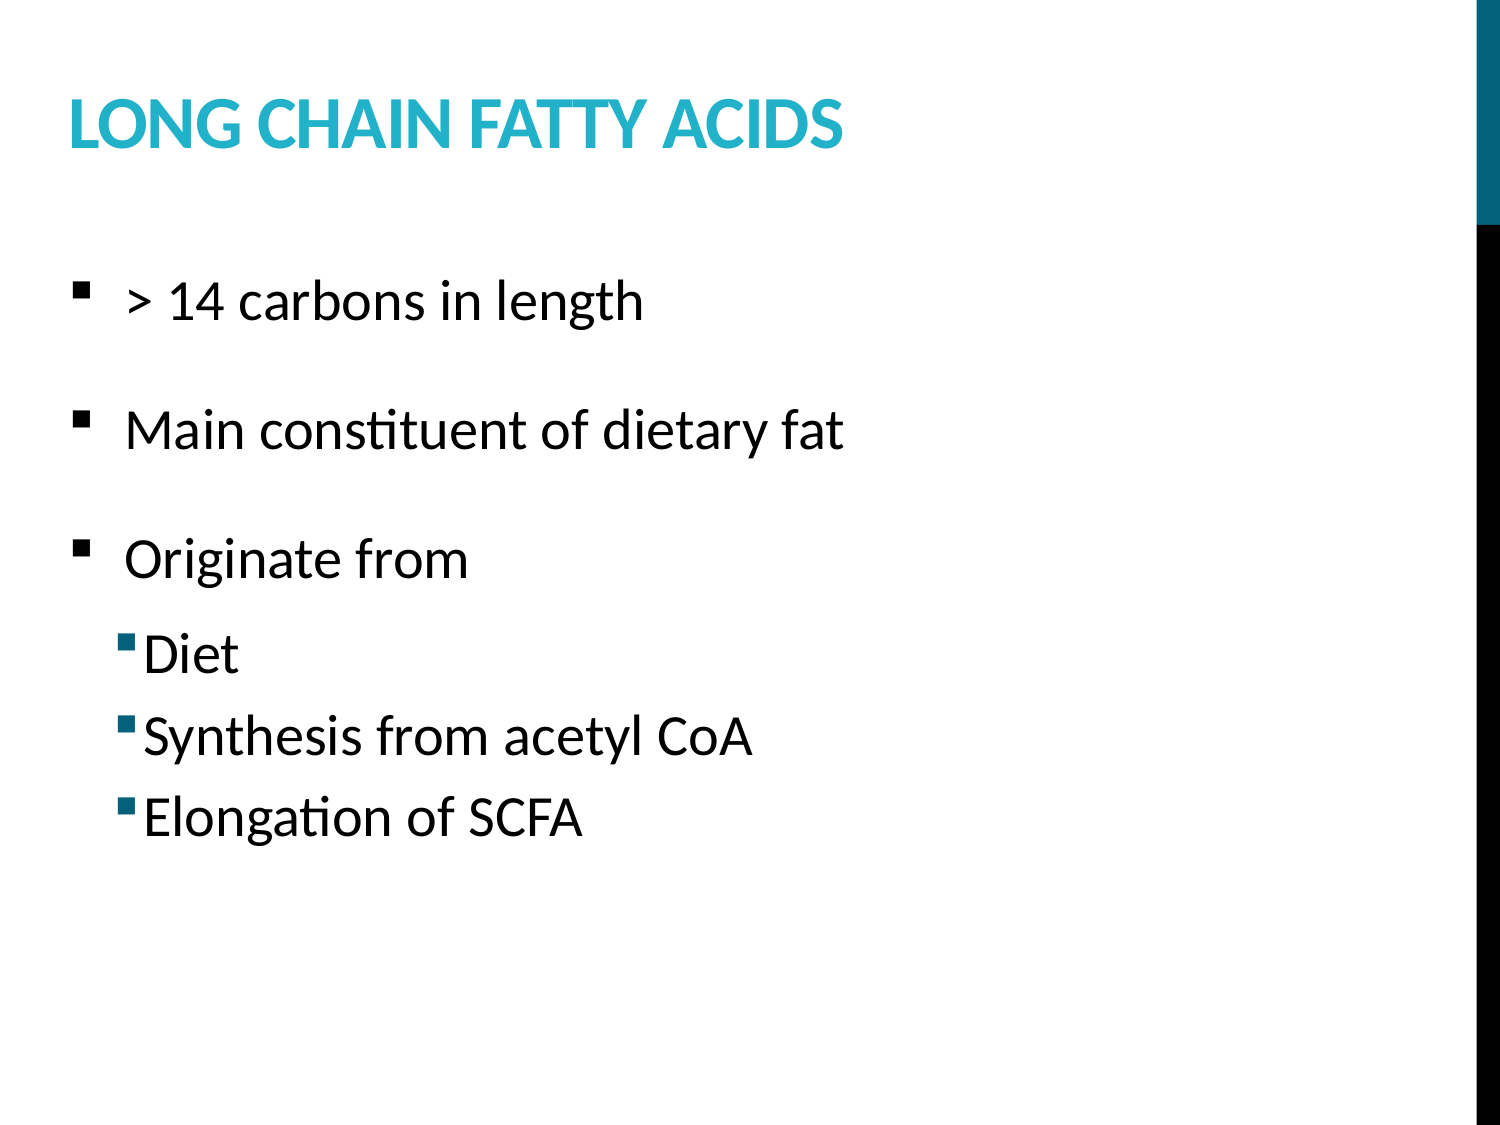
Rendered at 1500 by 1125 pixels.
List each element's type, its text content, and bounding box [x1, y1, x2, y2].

list > 14 carbons in length Main constituent of dietary fat Originate from Diet Synthesis from acetyl CoA Elongation of SCFA [53, 219, 1438, 1083]
title Long chain fatty acids [53, 0, 1241, 172]
